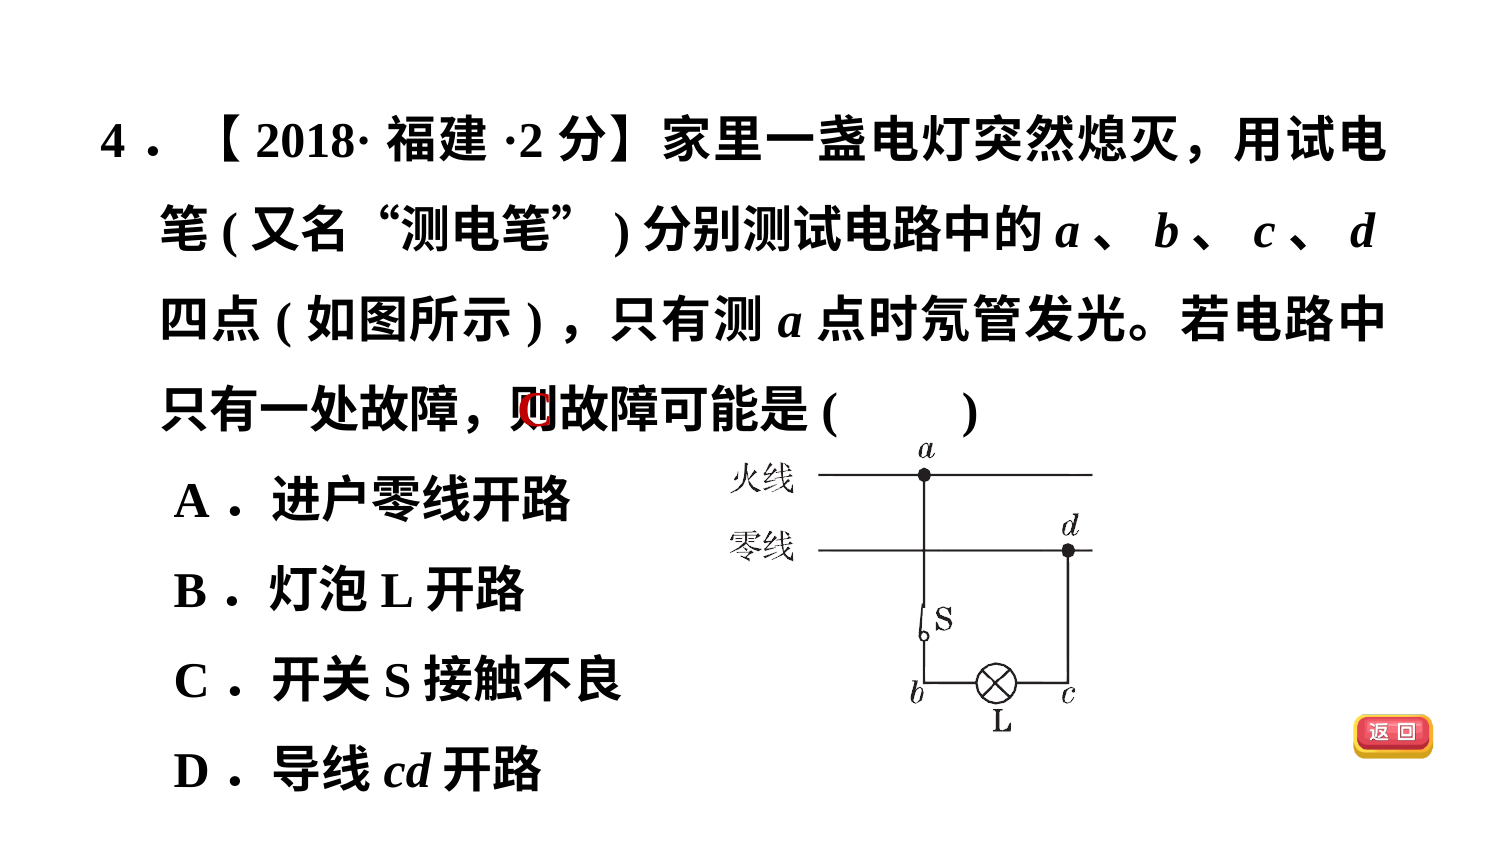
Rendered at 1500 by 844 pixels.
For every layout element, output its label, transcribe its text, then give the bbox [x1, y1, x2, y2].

text_box 4．【2018·福建·2分】家里一盏电灯突然熄灭，用试电笔(又名“测电笔”)分别测试电路中的a、b、c、d四点(如图所示)，只有测a点时氖管发光。若电路中只有一处故障，则故障可能是( ) A．进户零线开路 B．灯泡L开路 C．开关S接触不良 D．导线cd开路 [85, 70, 1402, 805]
picture [714, 420, 1132, 753]
text_box C [502, 338, 569, 444]
picture [1336, 679, 1448, 791]
